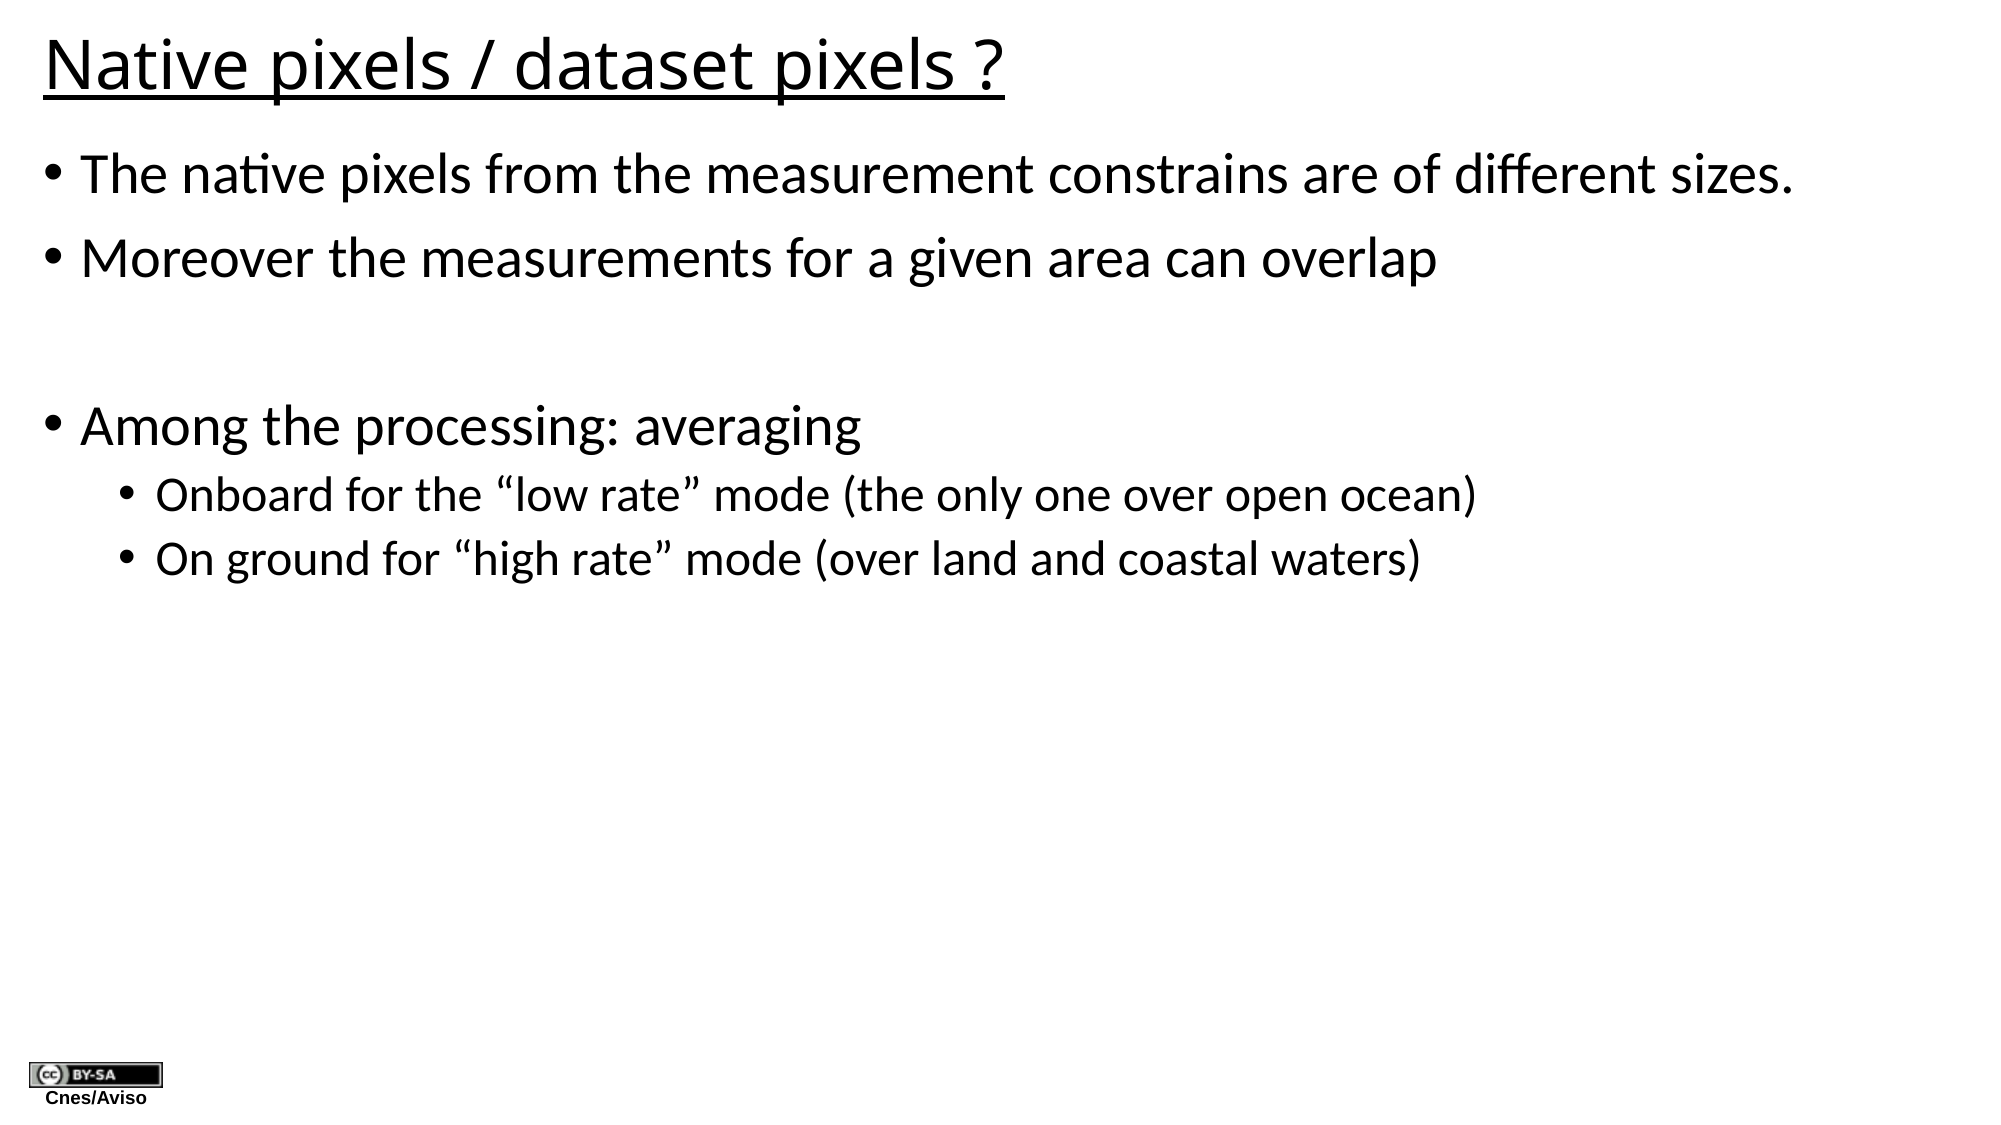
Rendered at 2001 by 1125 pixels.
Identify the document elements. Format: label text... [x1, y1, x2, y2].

picture [29, 1062, 163, 1088]
list The native pixels from the measurement constrains are of different sizes. Moreover the measurements for a given area can overlap Among the processing: averaging Onboard for the “low rate” mode (the only one over open ocean) On ground for “high rate” mode (over land and coastal waters) [28, 135, 1977, 1024]
title Native pixels / dataset pixels ? [28, 22, 1977, 112]
